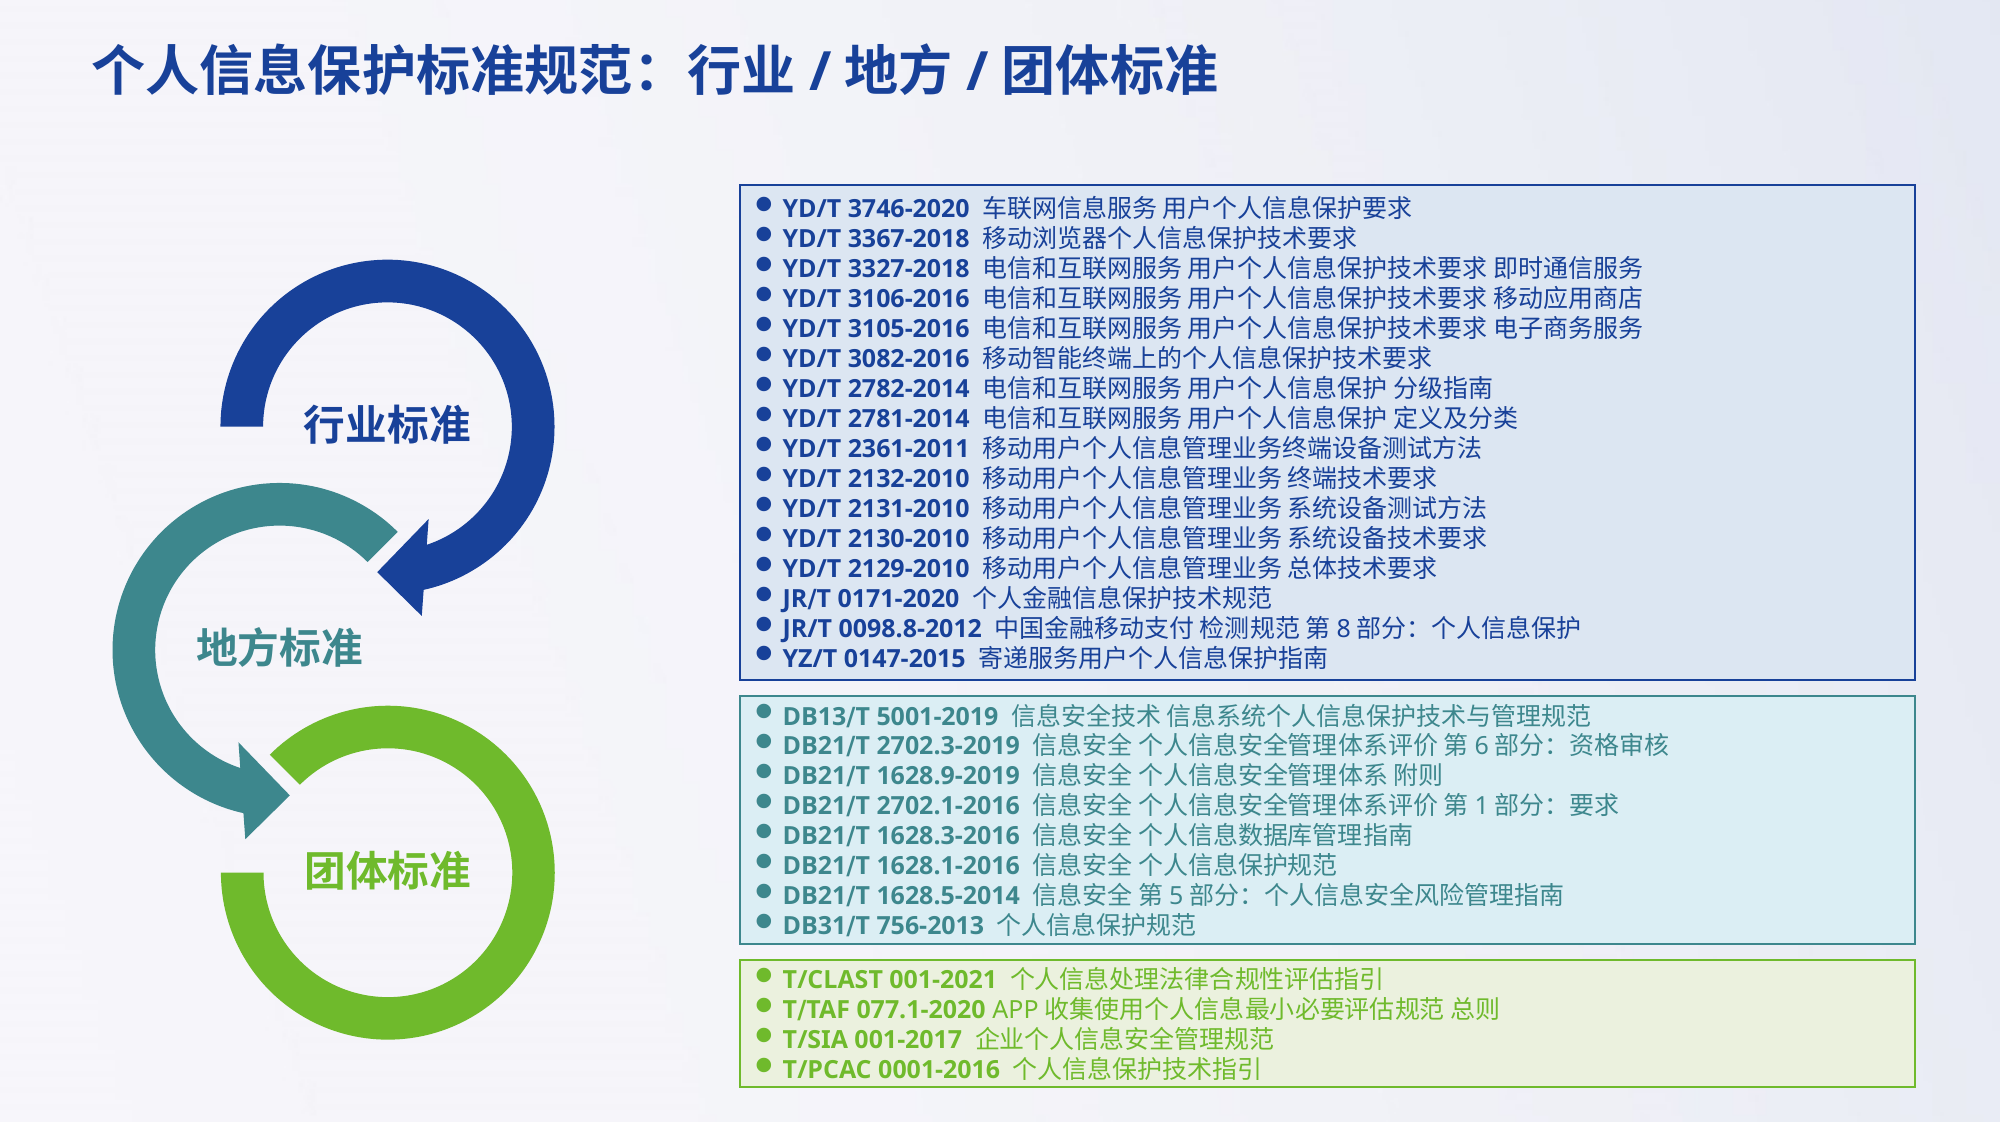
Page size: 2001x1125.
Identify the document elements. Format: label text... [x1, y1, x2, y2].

list 个人信息保护标准规范：行业/地方/团体标准 [76, 38, 1351, 110]
picture [0, 0, 2000, 1122]
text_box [85, 185, 1915, 1087]
